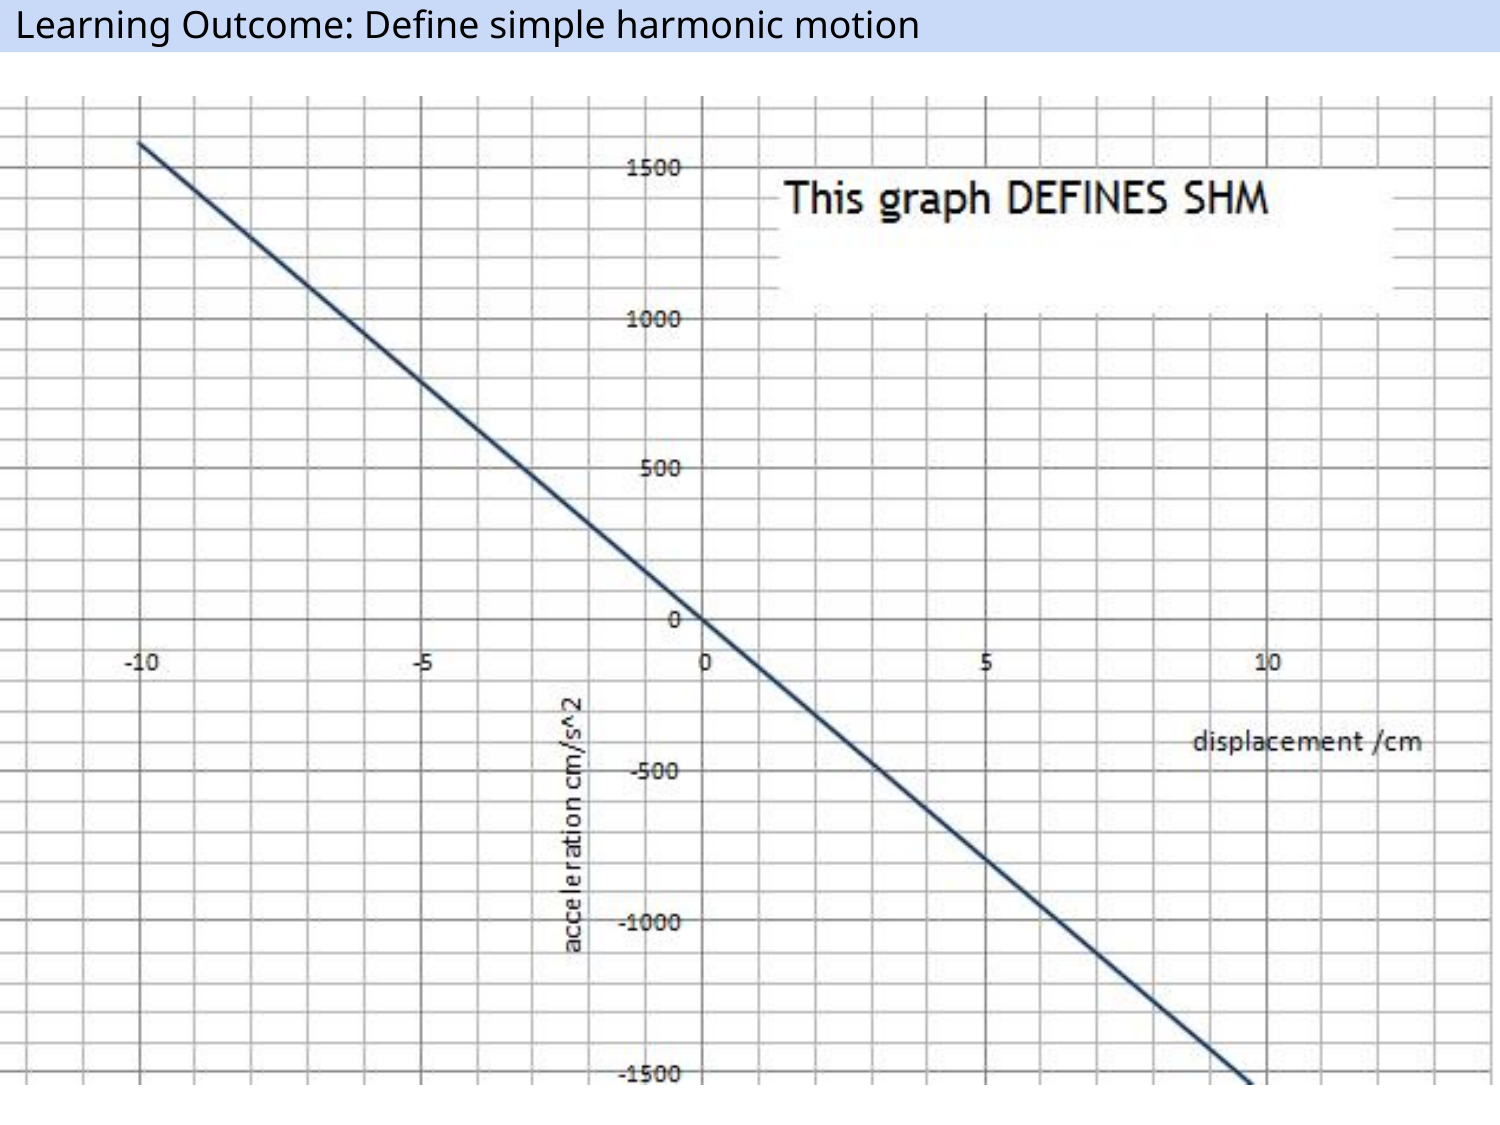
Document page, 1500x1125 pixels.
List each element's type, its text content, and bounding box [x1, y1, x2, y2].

text_box Learning Outcome: Define simple harmonic motion [0, 0, 1500, 53]
picture [0, 96, 1500, 1085]
